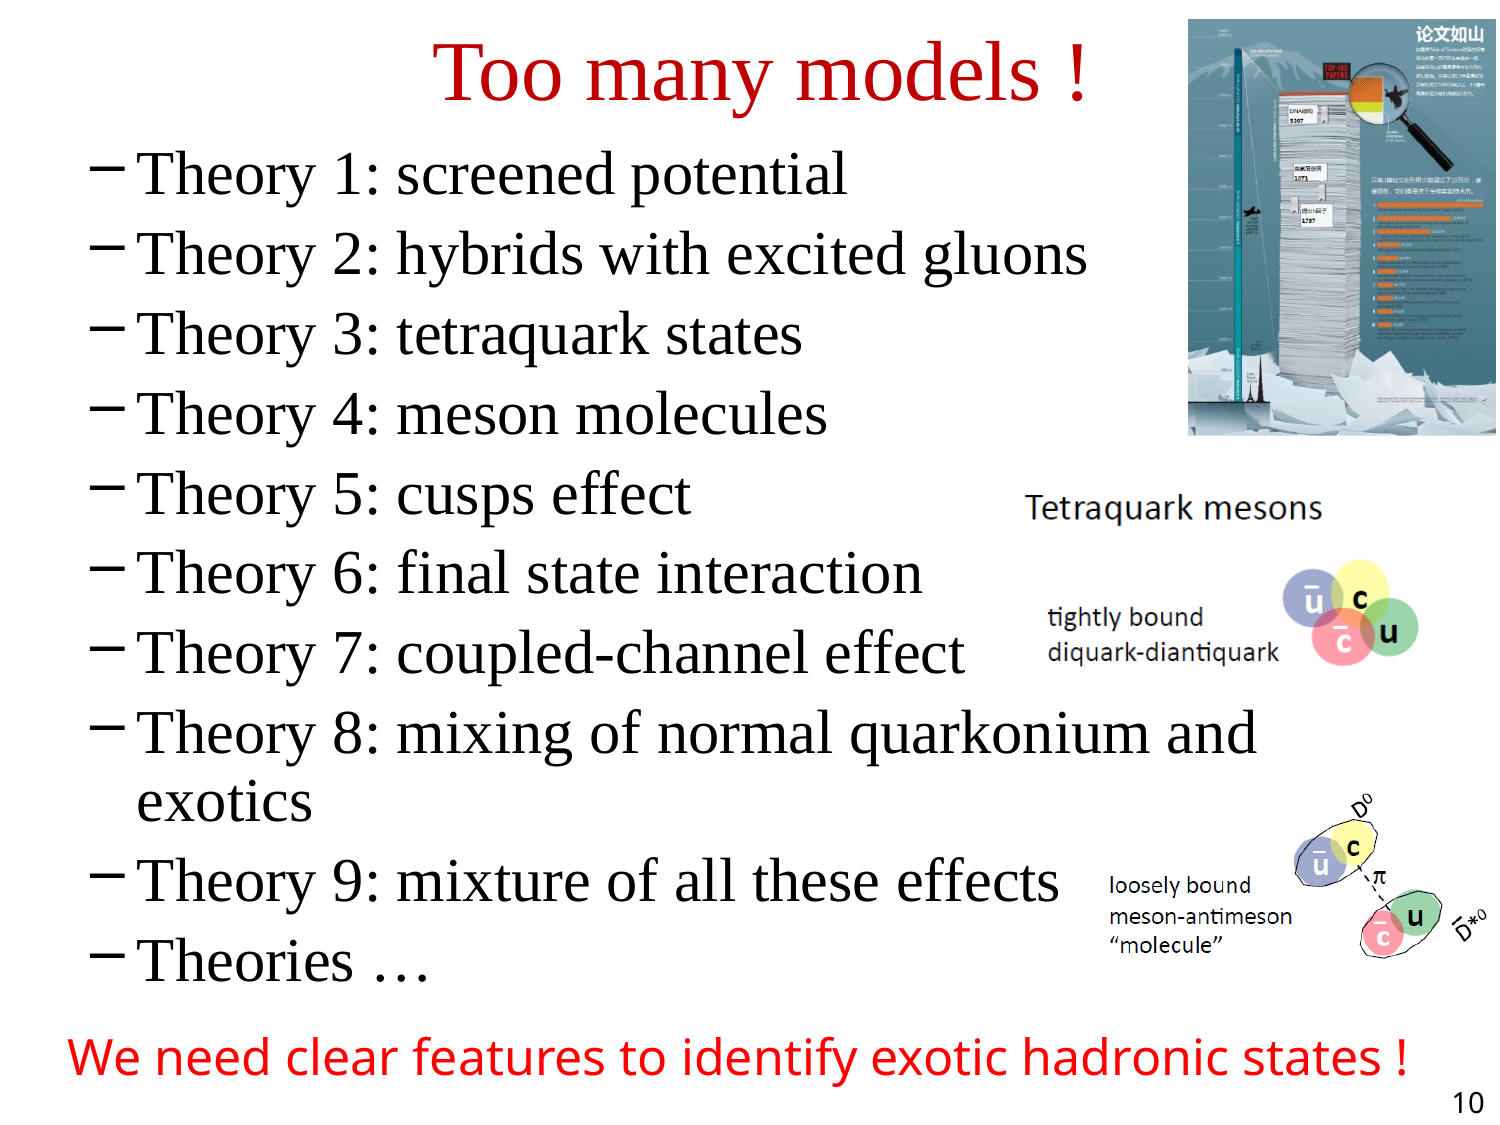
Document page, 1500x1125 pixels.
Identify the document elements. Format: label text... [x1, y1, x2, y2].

slide_number 10 [1149, 1093, 1500, 1125]
title Too many models ! [125, 7, 1400, 126]
picture [1014, 478, 1436, 694]
picture [1188, 18, 1496, 437]
list Theory 1: screened potential Theory 2: hybrids with excited gluons Theory 3: tetraquark states Theory 4: meson molecules Theory 5: cusps effect Theory 6: final state interaction Theory 7: coupled-channel effect Theory 8: mixing of normal quarkonium and exotics Theory 9: mixture of all these effects Theories … [0, 132, 1353, 1047]
text_box We need clear features to identify exotic hadronic states ! [53, 1018, 1500, 1093]
picture [1106, 782, 1490, 980]
